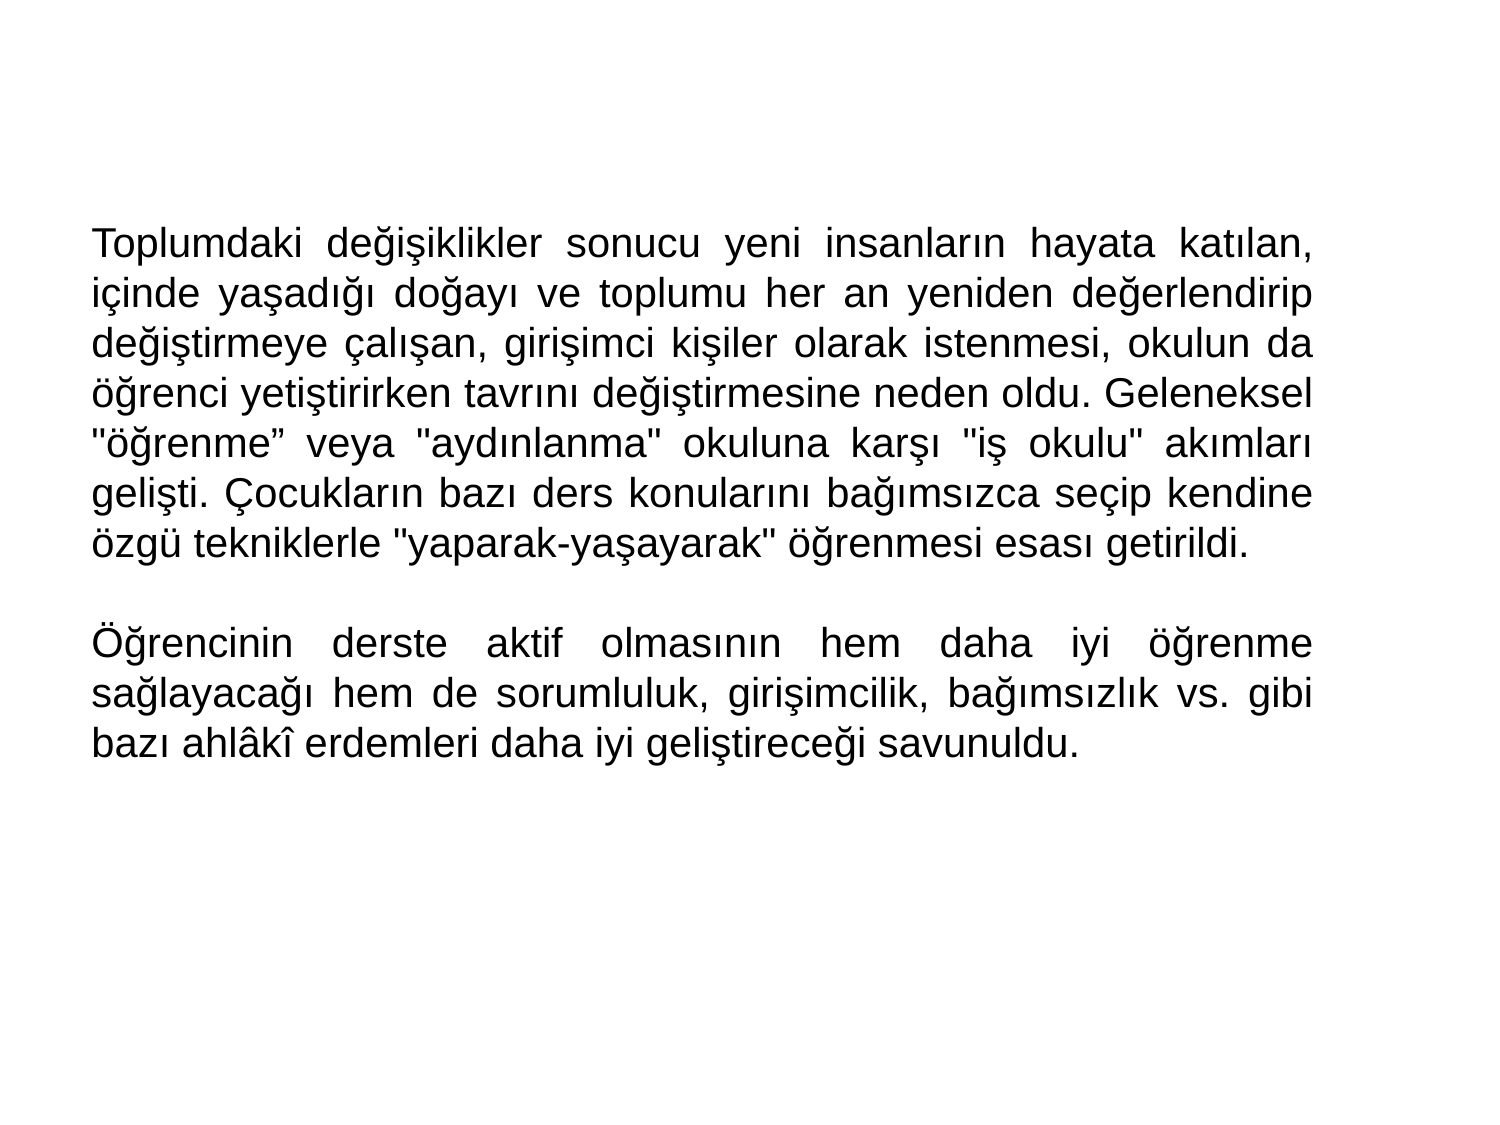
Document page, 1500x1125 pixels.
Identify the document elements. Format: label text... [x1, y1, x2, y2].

text_box Toplumdaki değişiklikler sonucu yeni insanların hayata katılan, içinde yaşadığı doğayı ve toplumu her an yeniden değerlendirip değiştirmeye çalışan, girişimci kişiler olarak istenmesi, okulun da öğrenci yetiştirirken tavrını değiştirmesine neden oldu. Geleneksel "öğrenme” veya "aydınlanma" okuluna karşı "iş okulu" akımları gelişti. Çocukların bazı ders konularını bağımsızca seçip kendine özgü tekniklerle "yaparak-yaşayarak" öğrenmesi esası getirildi. Öğrencinin derste aktif olmasının hem daha iyi öğrenme sağlayacağı hem de sorumluluk, girişimcilik, bağımsızlık vs. gibi bazı ahlâkî erdemleri daha iyi geliştireceği savunuldu. [76, 208, 1329, 773]
